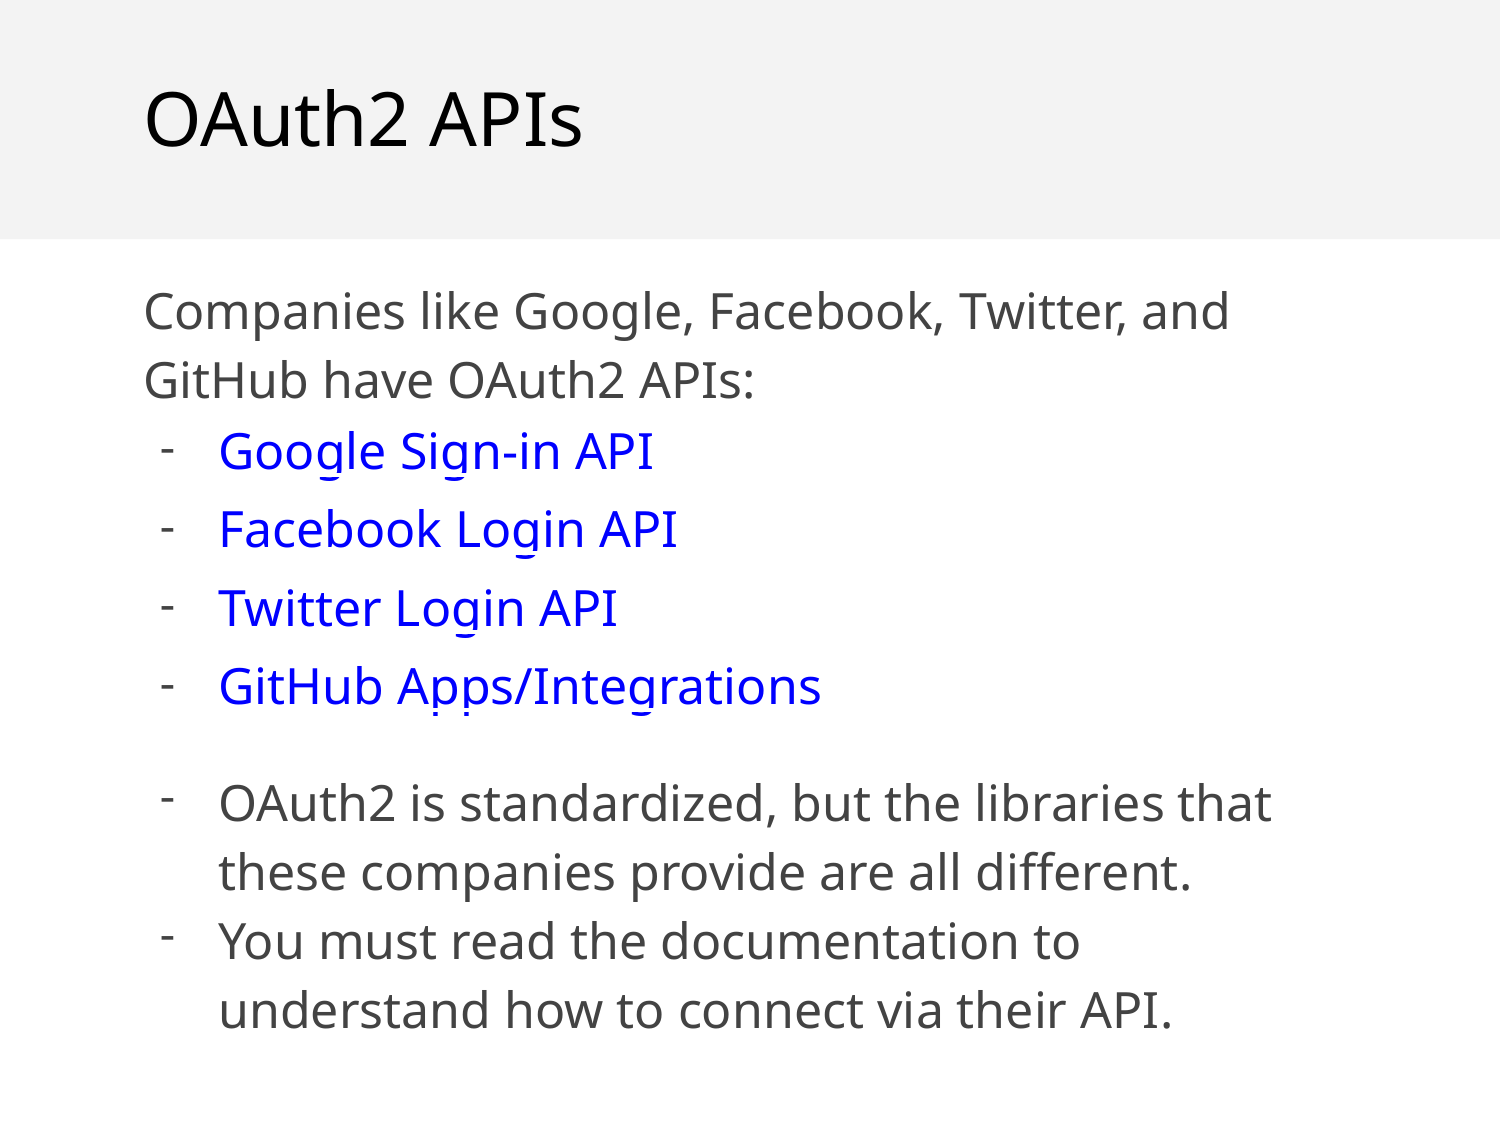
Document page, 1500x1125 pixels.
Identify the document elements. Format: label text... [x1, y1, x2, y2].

text_box Companies like Google, Facebook, Twitter, and GitHub have OAuth2 APIs: Google Sign-in API Facebook Login API Twitter Login API GitHub Apps/Integrations OAuth2 is standardized, but the libraries that these companies provide are all different. You must read the documentation to understand how to connect via their API. [128, 255, 1372, 1003]
text_box OAuth2 APIs [128, 56, 1372, 183]
